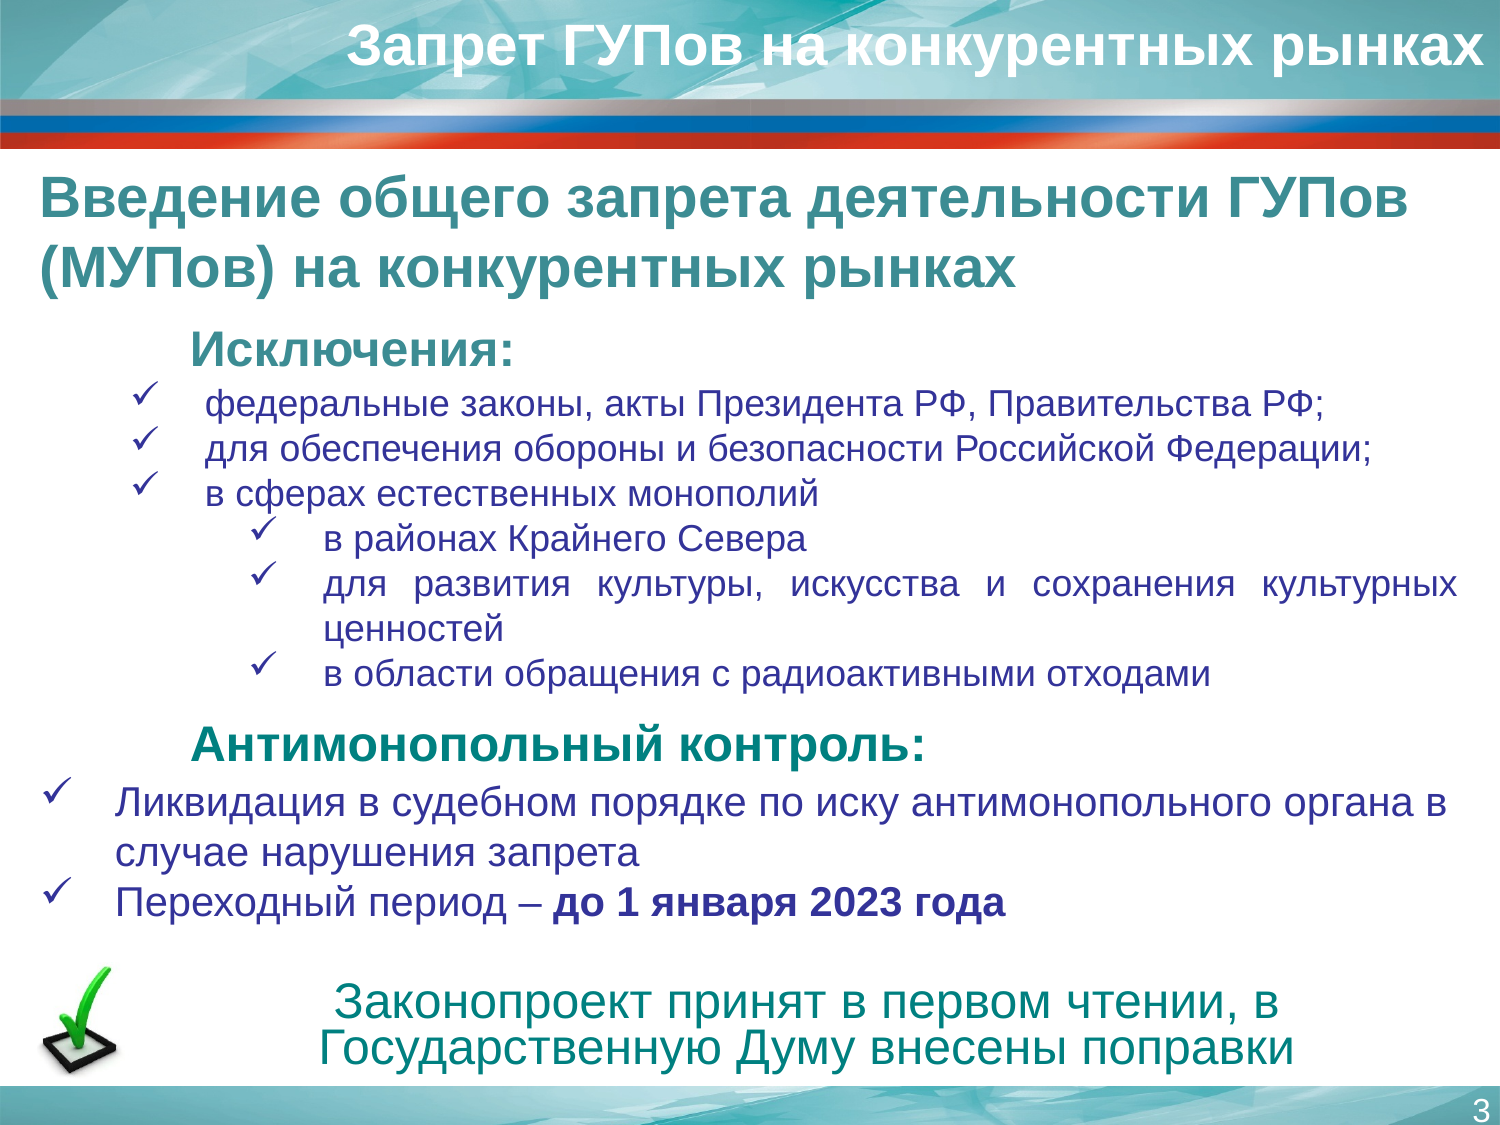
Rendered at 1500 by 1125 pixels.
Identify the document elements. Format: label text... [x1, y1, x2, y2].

picture [0, 105, 1500, 149]
text_box Законопроект принят в первом чтении, в Государственную Думу внесены поправки [133, 975, 1486, 1082]
slide_number 3 [1155, 1081, 1500, 1125]
picture [31, 962, 129, 1084]
picture [0, 1086, 1155, 1125]
text_box Введение общего запрета деятельности ГУПов (МУПов) на конкурентных рынках Исключения: федеральные законы, акты Президента РФ, Правительства РФ; для обеспечения обороны и безопасности Российской Федерации; в сферах естественных монополий в районах Крайнего Севера для развития культуры, искусства и сохранения культурных ценностей в области обращения с радиоактивными отходами Антимонопольный контроль: Ликвидация в судебном порядке по иску антимонопольного органа в случае нарушения запрета Переходный период – до 1 января 2023 года [24, 152, 1474, 932]
text_box Запрет ГУПов на конкурентных рынках [0, 0, 1500, 105]
